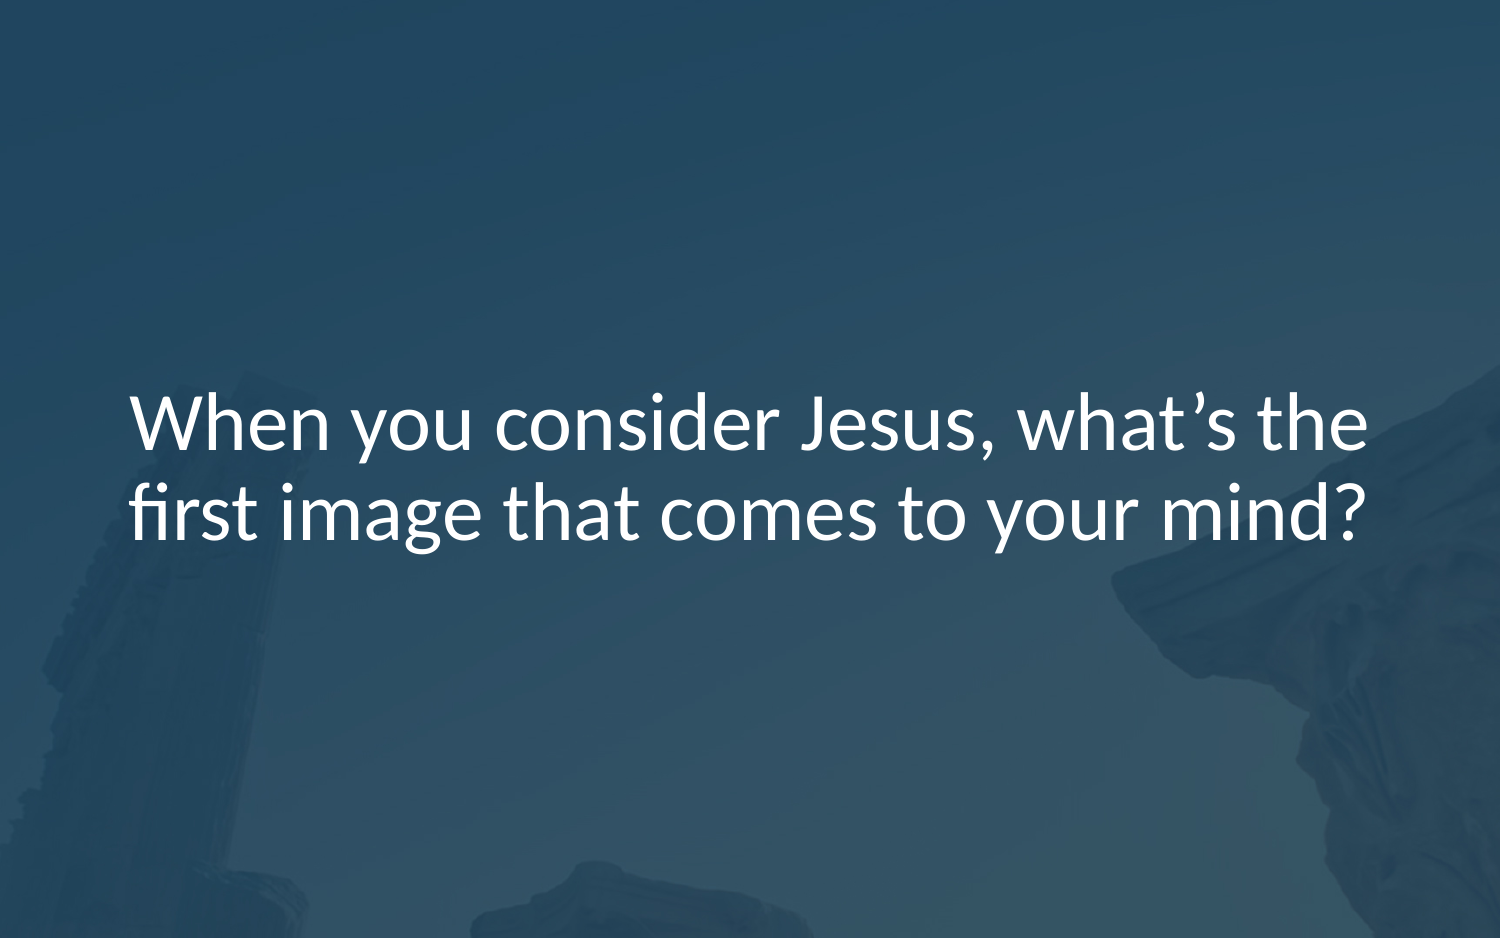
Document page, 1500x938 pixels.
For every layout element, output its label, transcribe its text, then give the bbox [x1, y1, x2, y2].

list When you consider Jesus, what’s the first image that comes to your mind? [103, 171, 1397, 767]
picture [0, 0, 1500, 938]
